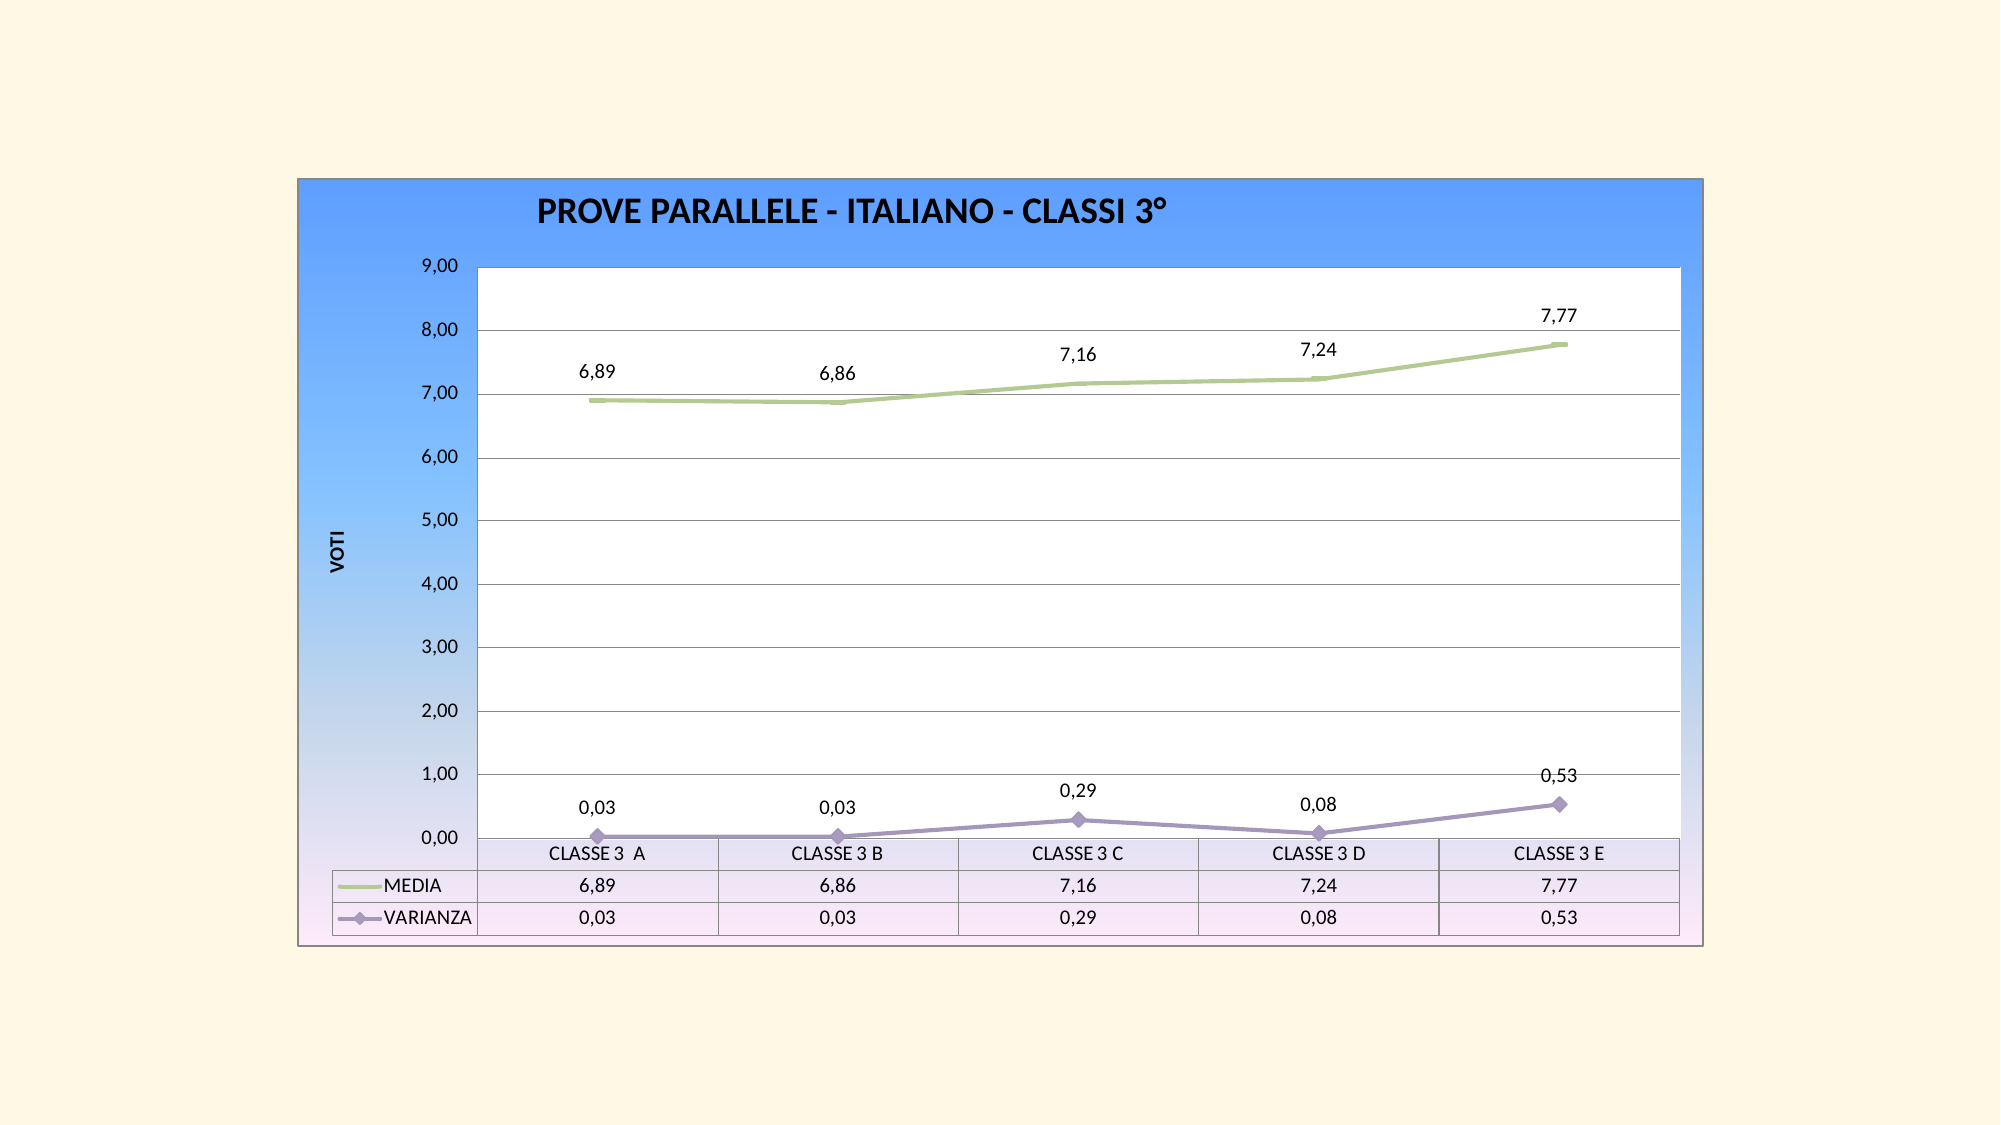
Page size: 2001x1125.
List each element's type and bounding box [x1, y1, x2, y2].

picture [295, 177, 1705, 948]
